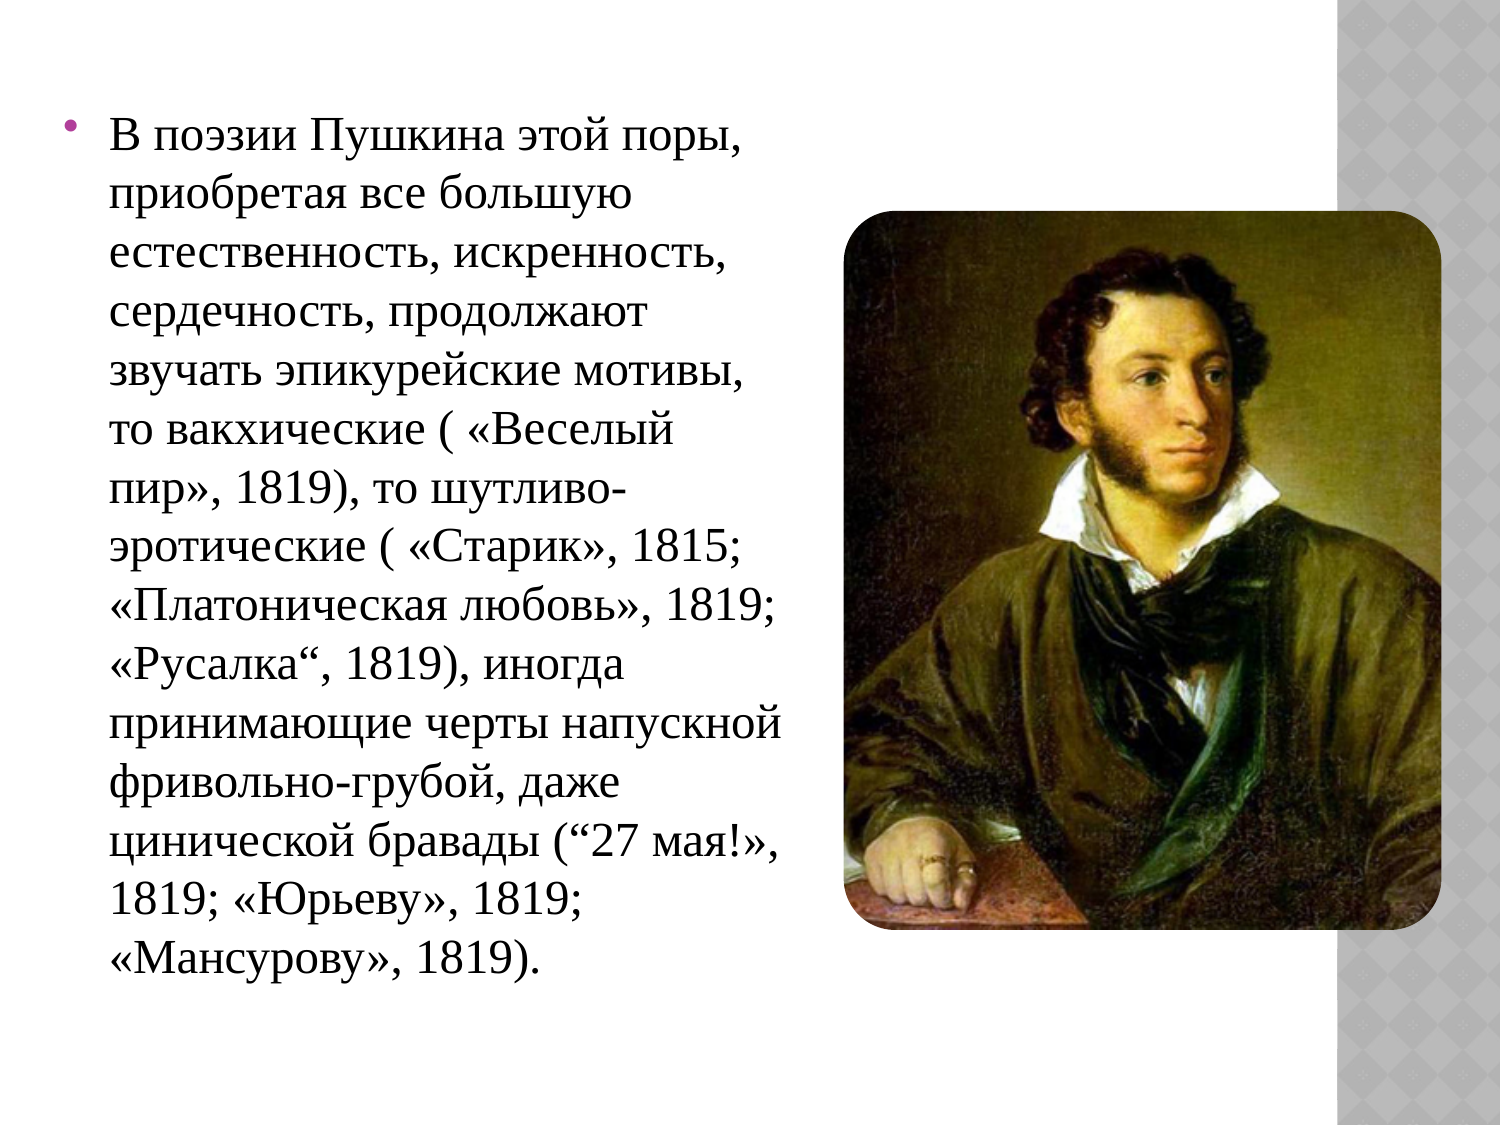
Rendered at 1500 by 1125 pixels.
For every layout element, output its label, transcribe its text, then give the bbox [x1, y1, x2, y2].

list В поэзии Пушкина этой поры, приобретая все большую естественность, искренность, сердечность, продолжают звучать эпикурейские мотивы, то вакхические ( «Веселый пир», 1819), то шутливо-эротические ( «Старик», 1815; «Платоническая любовь», 1819; «Русалка“, 1819), иногда принимающие черты напускной фривольно-грубой, даже цинической бравады (“27 мая!», 1819; «Юрьеву», 1819; «Мансурову», 1819). [50, 93, 809, 998]
picture [843, 210, 1442, 931]
title [50, 75, 1475, 329]
